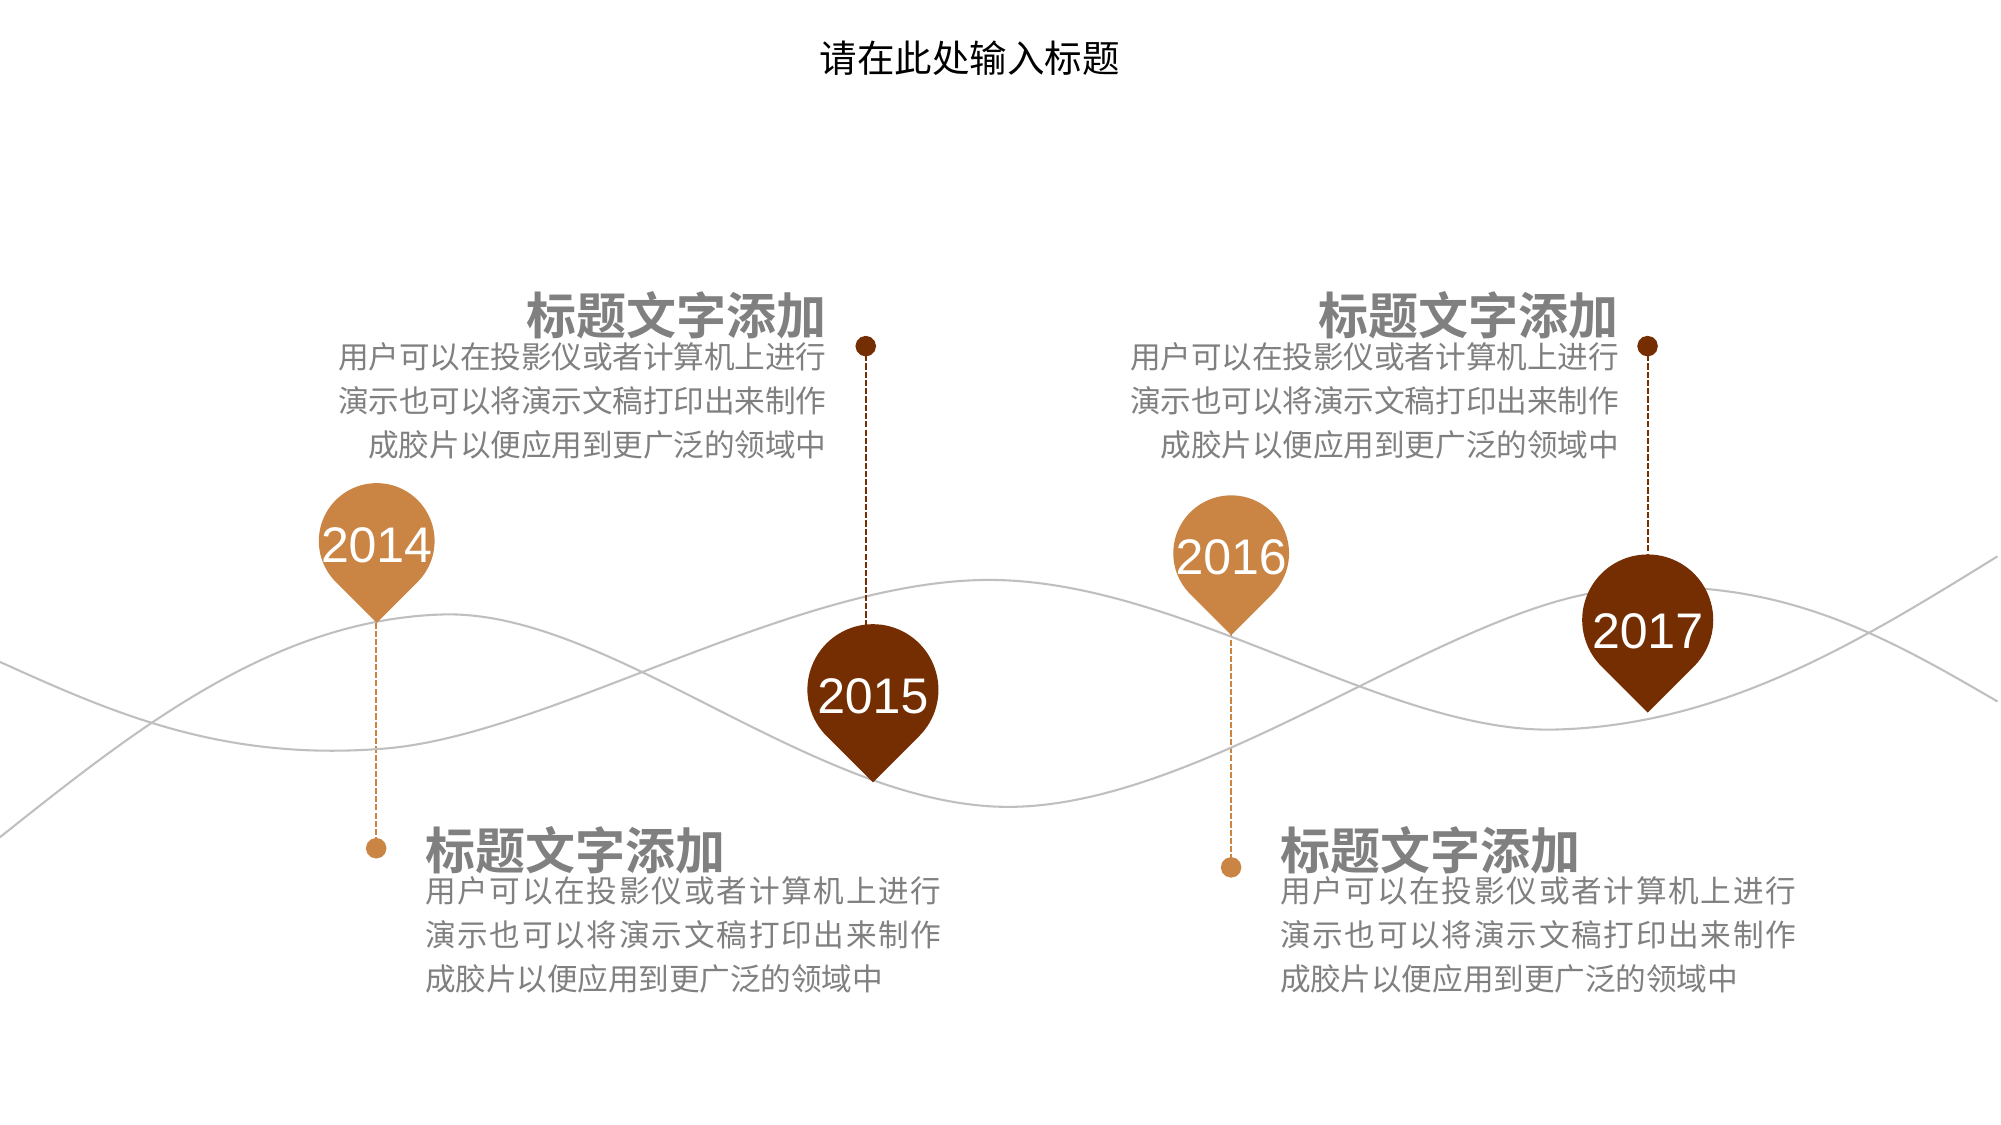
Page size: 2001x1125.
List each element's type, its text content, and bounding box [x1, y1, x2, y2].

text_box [801, 624, 945, 756]
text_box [1087, 265, 1634, 472]
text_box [294, 265, 841, 472]
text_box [1159, 495, 1303, 612]
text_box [305, 483, 449, 599]
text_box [1576, 554, 1720, 686]
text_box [1265, 799, 1812, 1006]
text_box 请在此处输入标题 [804, 27, 1393, 88]
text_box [410, 799, 957, 1006]
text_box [0, 556, 1998, 838]
